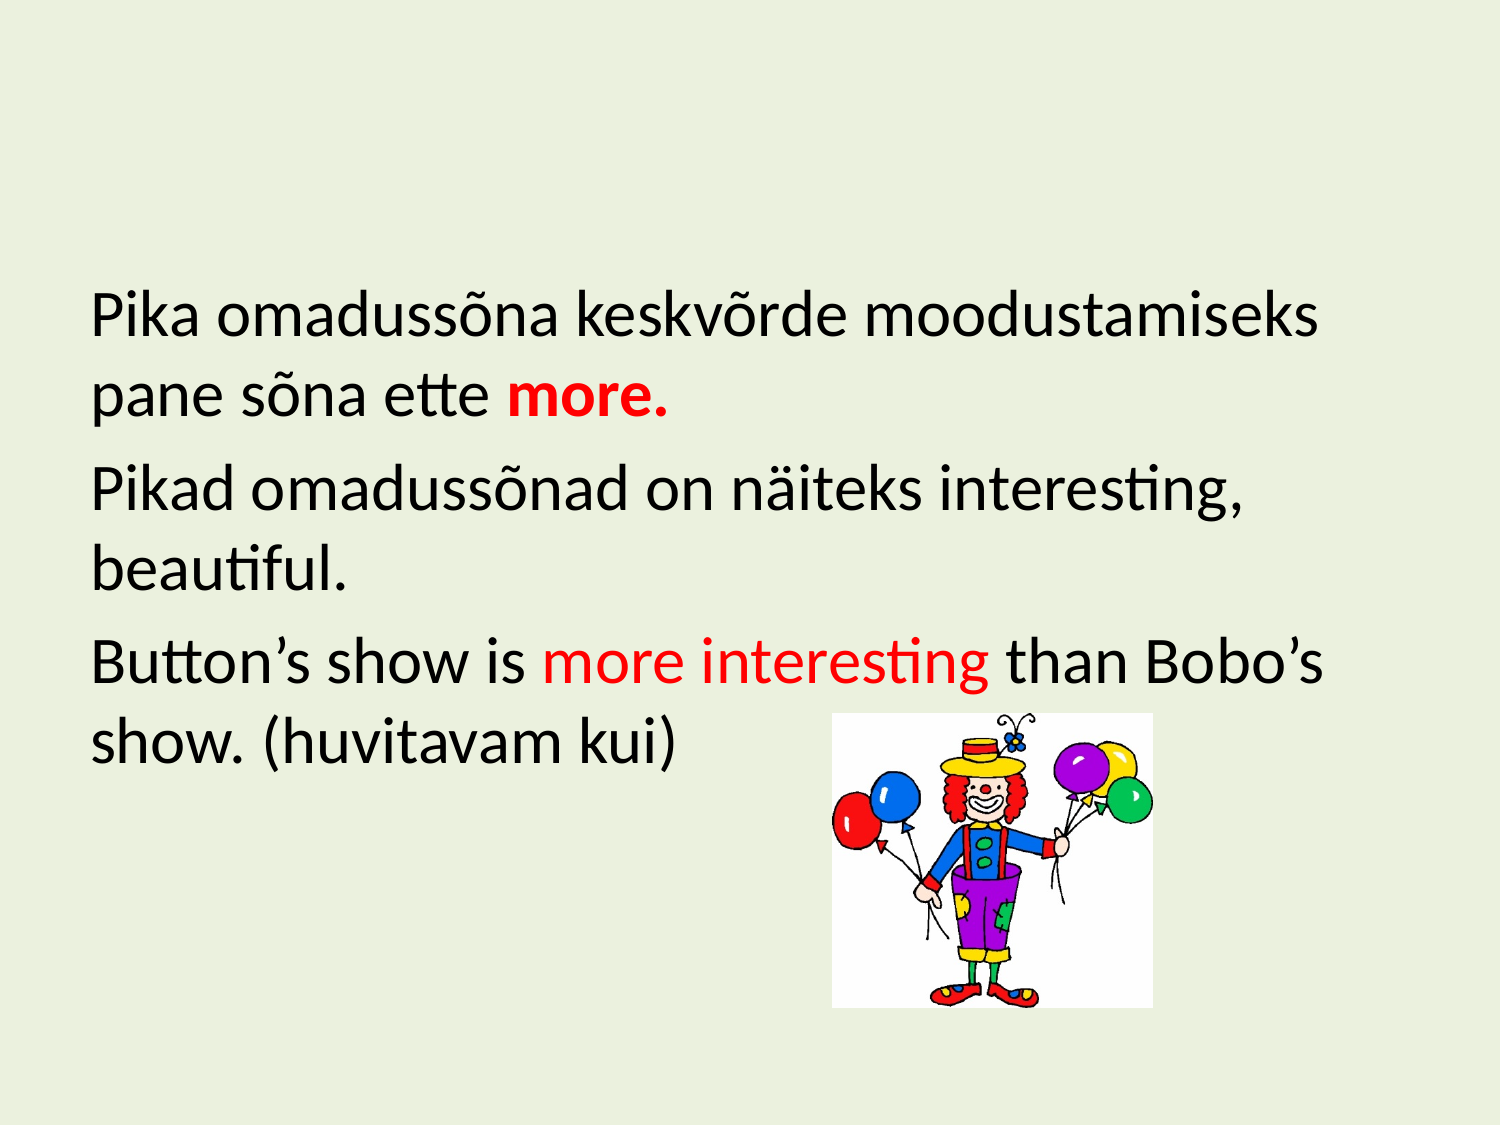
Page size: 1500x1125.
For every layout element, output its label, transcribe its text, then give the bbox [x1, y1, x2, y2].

picture [832, 712, 1153, 1008]
list Pika omadussõna keskvõrde moodustamiseks pane sõna ette more. Pikad omadussõnad on näiteks interesting, beautiful. Button’s show is more interesting than Bobo’s show. (huvitavam kui) [75, 262, 1425, 1005]
